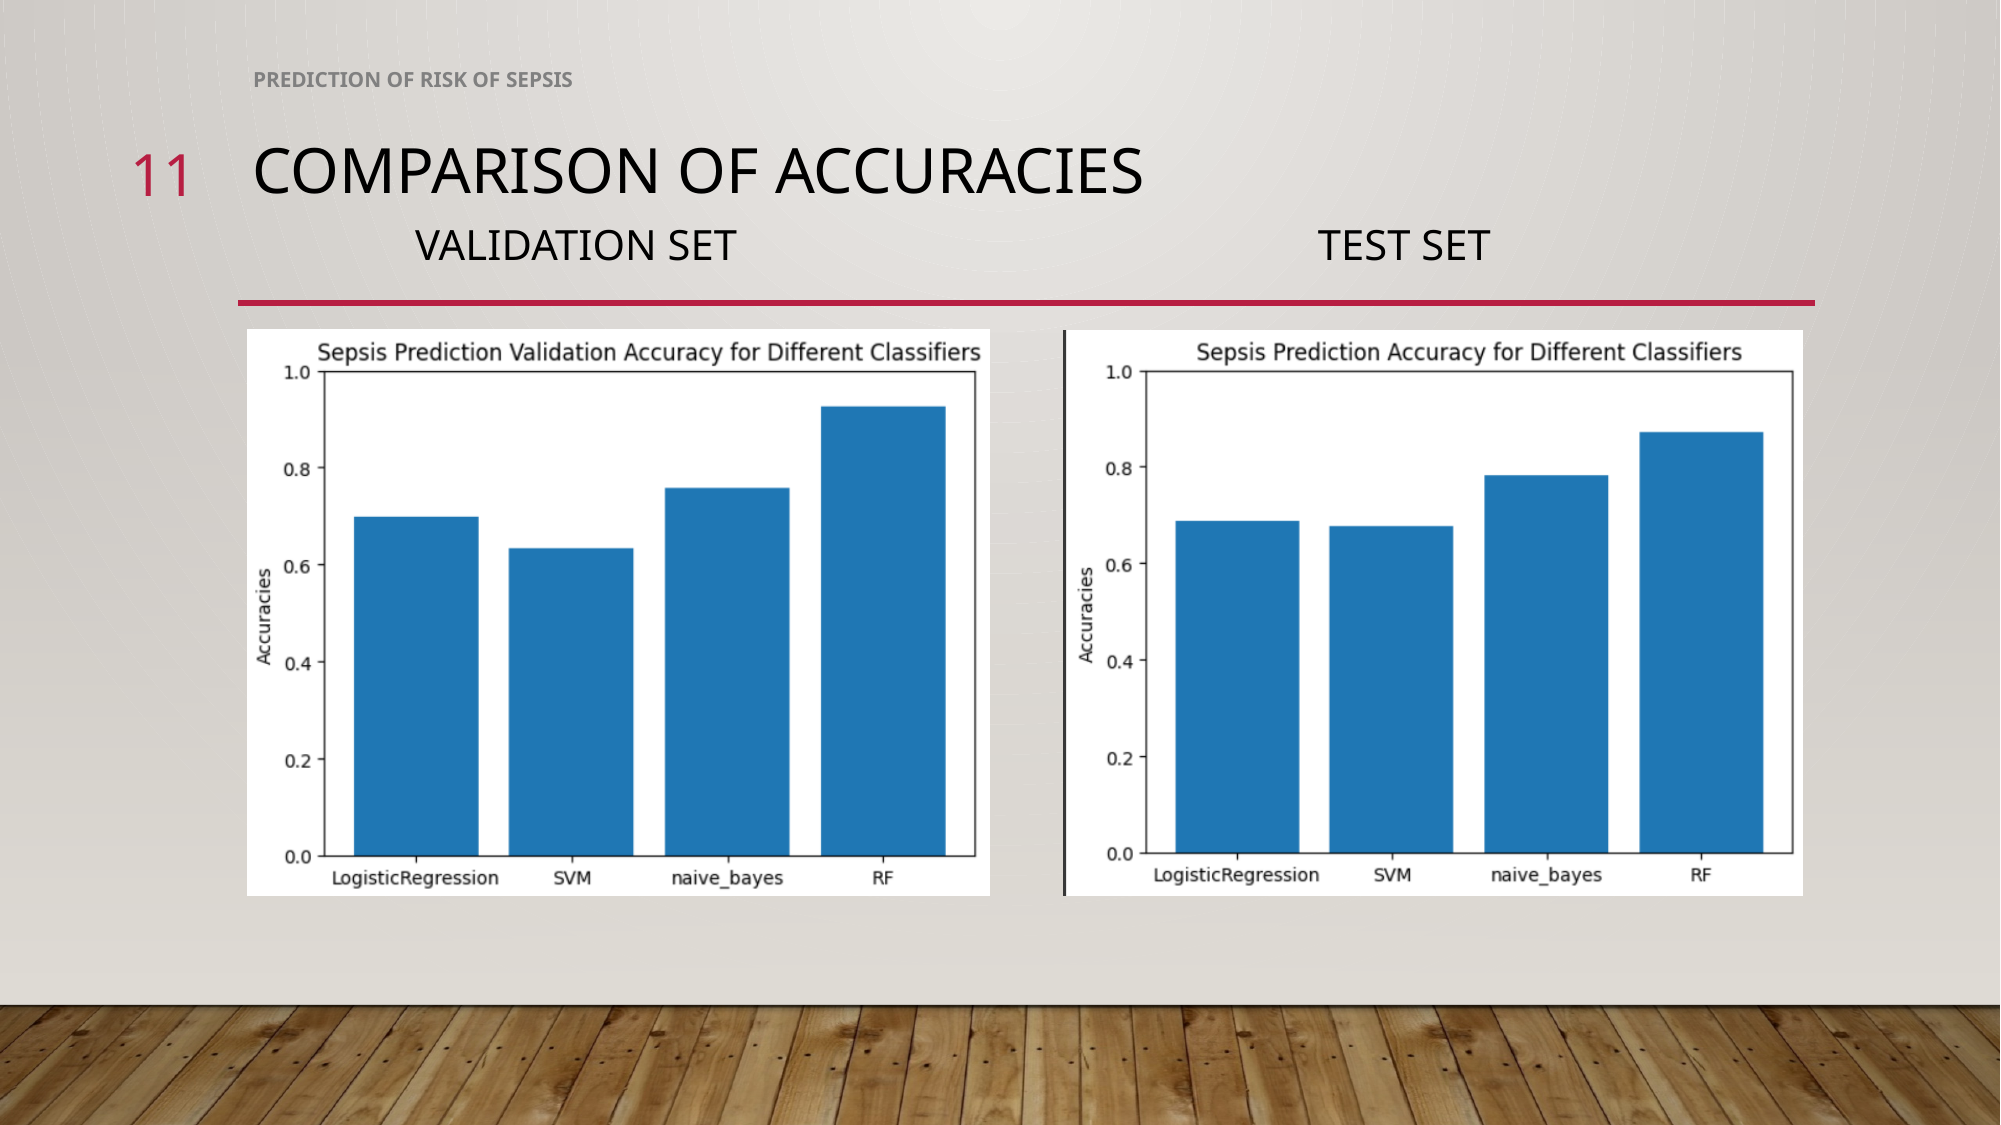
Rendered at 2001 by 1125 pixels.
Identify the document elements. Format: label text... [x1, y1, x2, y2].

picture [0, 1005, 2000, 1125]
footer PREDICTION OF RISK OF SEPSIS [238, 54, 1213, 105]
slide_number 11 [78, 131, 212, 214]
title Comparison of accuracies validation set test set [237, 132, 1814, 306]
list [1062, 330, 1804, 896]
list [247, 329, 990, 896]
